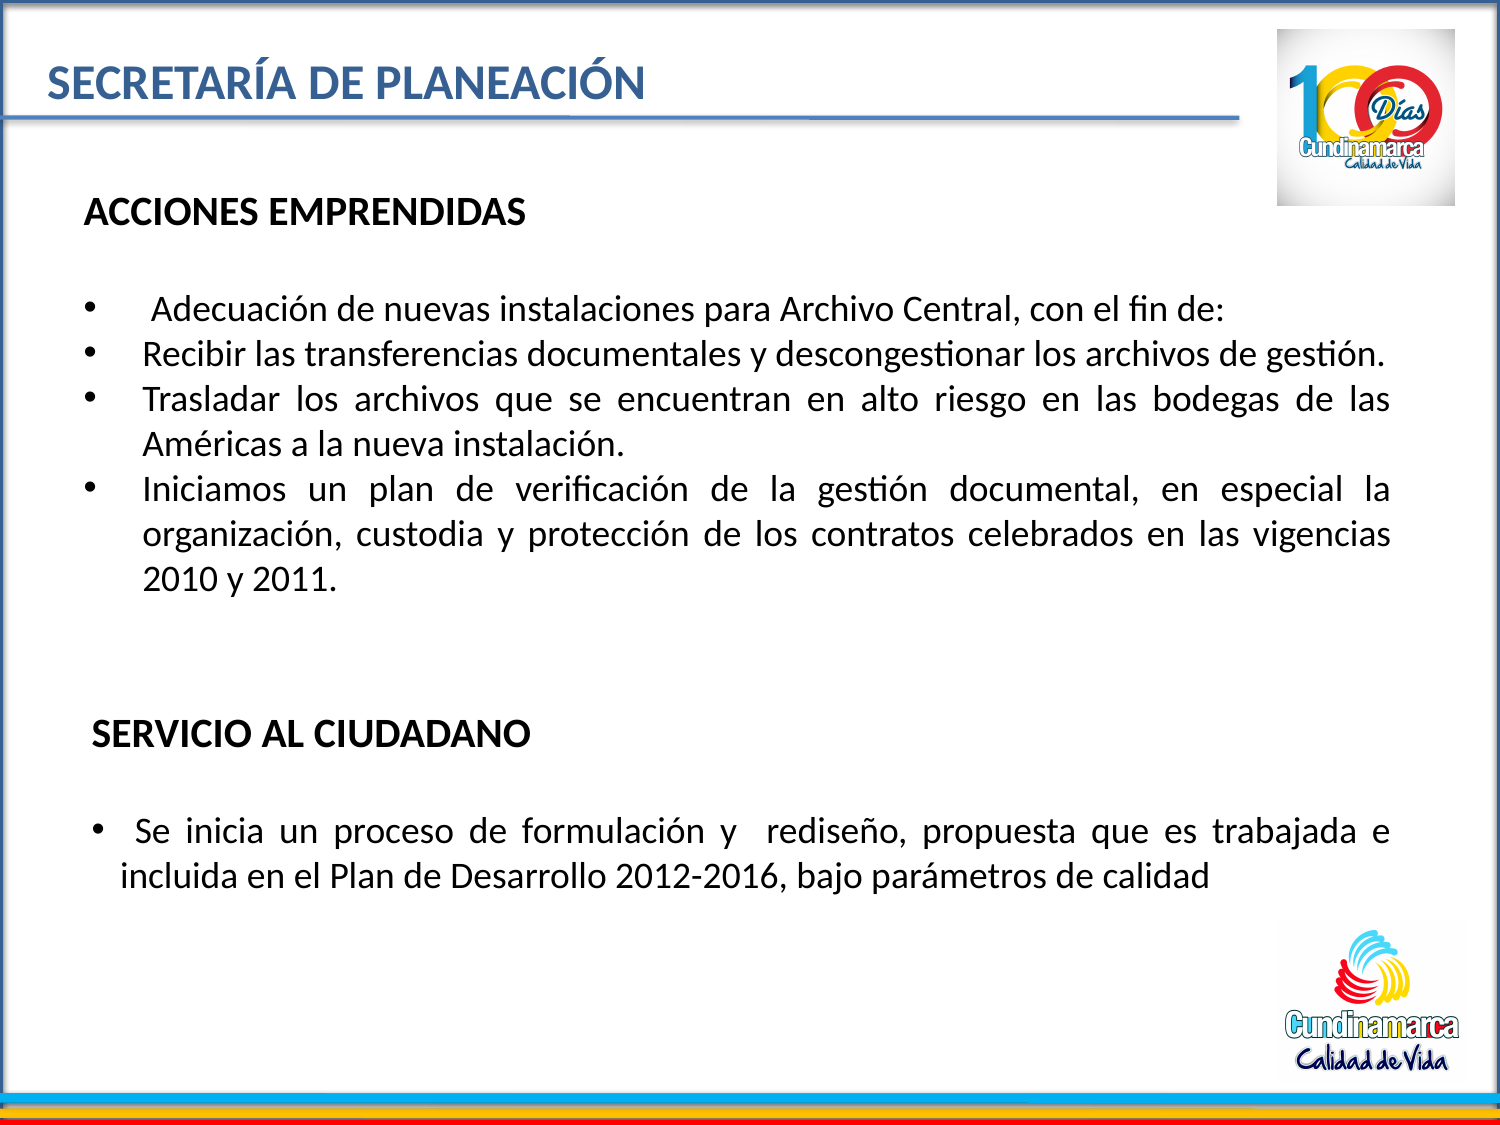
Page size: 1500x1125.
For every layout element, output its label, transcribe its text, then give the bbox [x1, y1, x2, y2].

text_box ACCIONES EMPRENDIDAS Adecuación de nuevas instalaciones para Archivo Central, con el fin de: Recibir las transferencias documentales y descongestionar los archivos de gestión. Trasladar los archivos que se encuentran en alto riesgo en las bodegas de las Américas a la nueva instalación. Iniciamos un plan de verificación de la gestión documental, en especial la organización, custodia y protección de los contratos celebrados en las vigencias 2010 y 2011. [68, 176, 1407, 606]
text_box SECRETARÍA DE PLANEACIÓN [33, 41, 662, 114]
picture [1277, 28, 1455, 207]
text_box SERVICIO AL CIUDADANO Se inicia un proceso de formulación y rediseño, propuesta que es trabajada e incluida en el Plan de Desarrollo 2012-2016, bajo parámetros de calidad [76, 648, 1407, 903]
picture [1275, 920, 1469, 1082]
